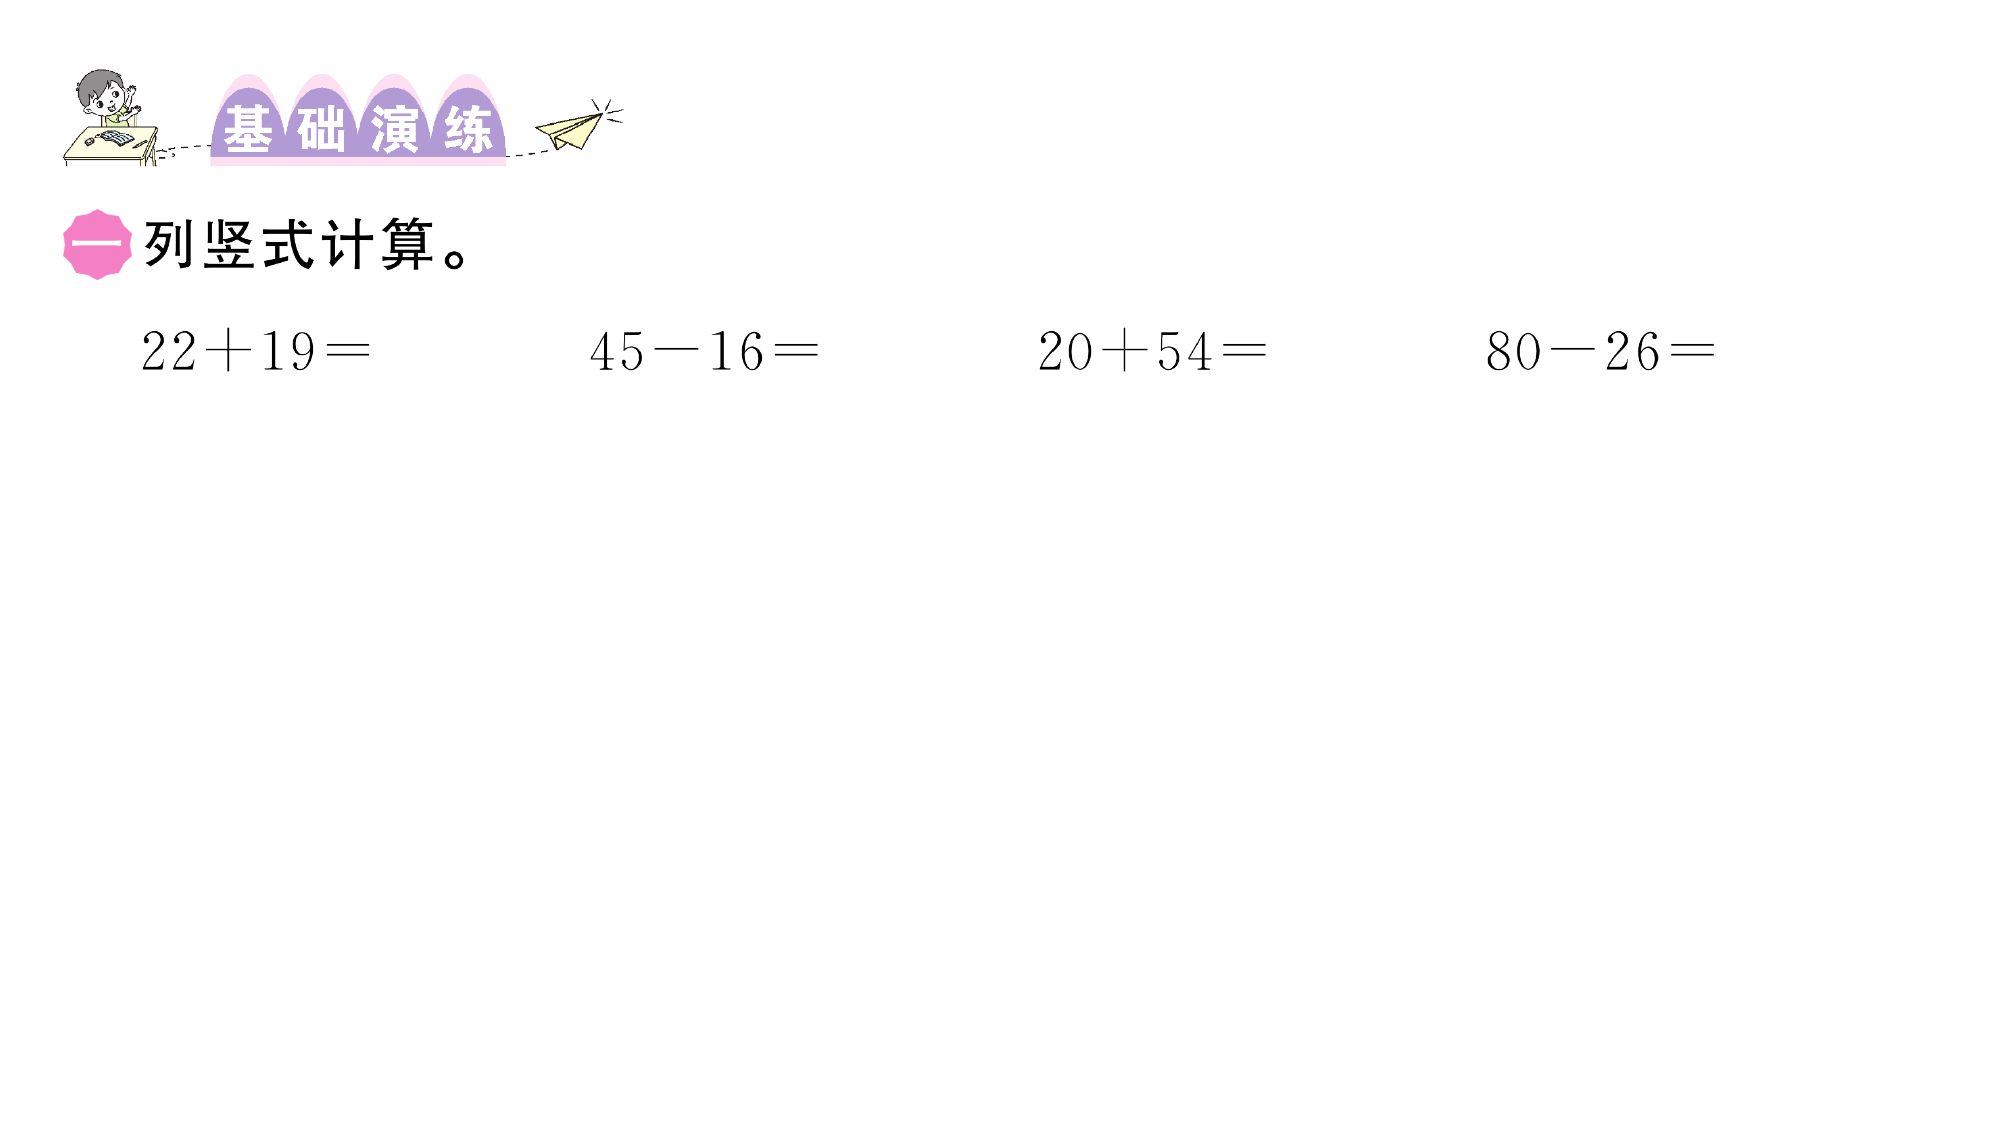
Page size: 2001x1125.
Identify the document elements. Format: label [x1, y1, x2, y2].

picture [58, 58, 1949, 670]
